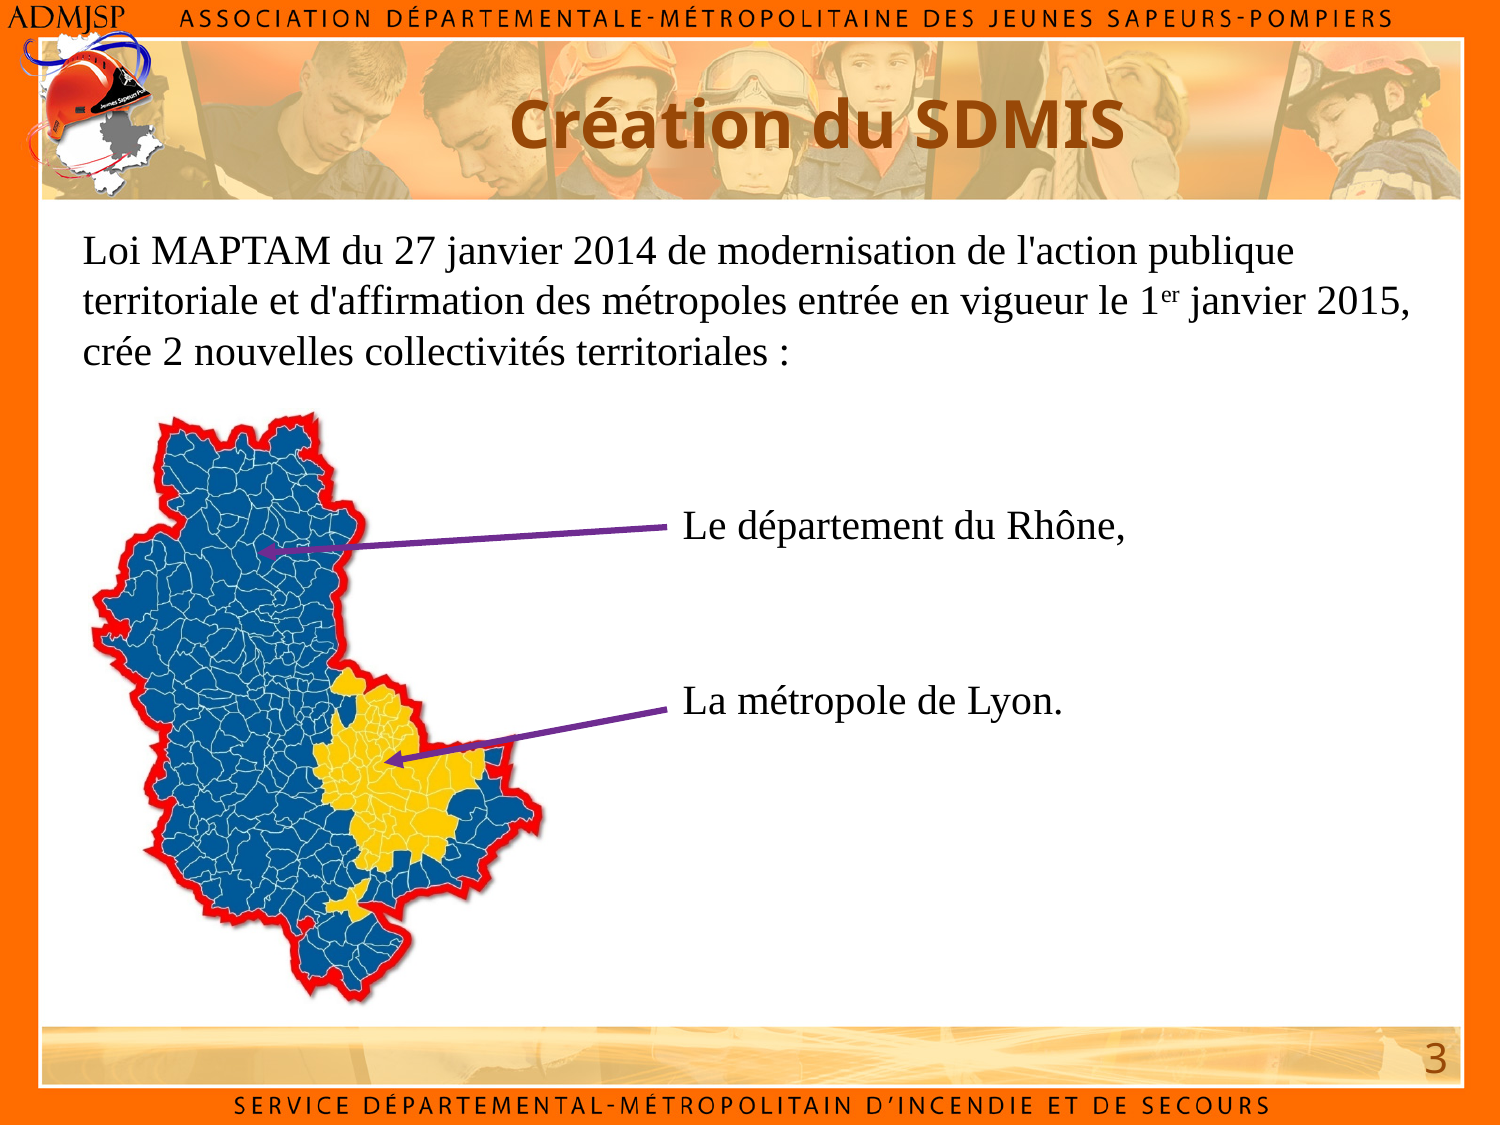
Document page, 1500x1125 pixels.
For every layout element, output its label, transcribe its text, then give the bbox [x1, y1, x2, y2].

picture [0, 0, 1500, 1125]
text_box Loi MAPTAM du 27 janvier 2014 de modernisation de l'action publique territoriale et d'affirmation des métropoles entrée en vigueur le 1er janvier 2015, crée 2 nouvelles collectivités territoriales : Le département du Rhône, La métropole de Lyon. [67, 215, 1454, 731]
title Création du SDMIS [183, 45, 1454, 200]
slide_number 3 [1113, 1029, 1464, 1090]
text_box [383, 709, 668, 763]
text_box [256, 526, 668, 554]
